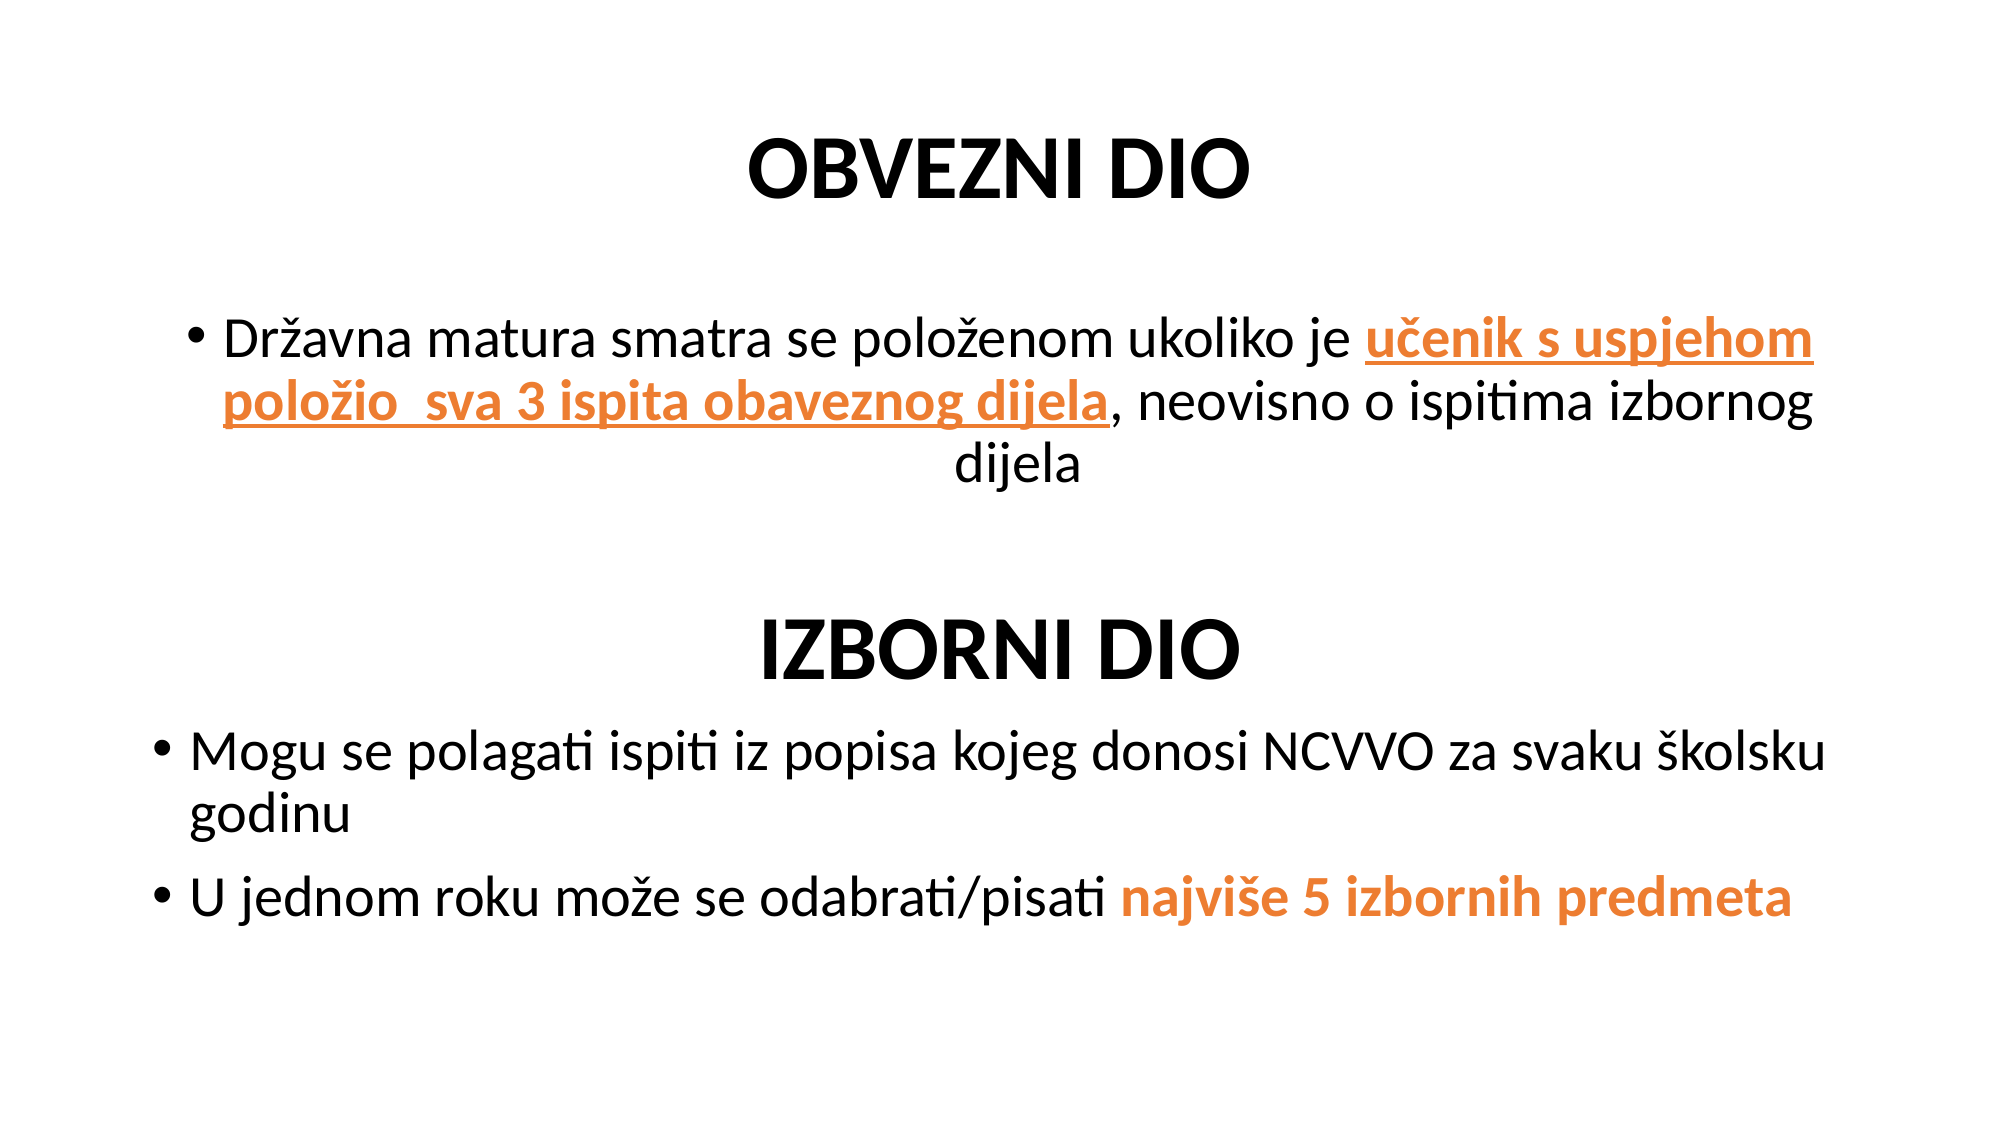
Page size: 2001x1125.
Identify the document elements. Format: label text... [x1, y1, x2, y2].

title OBVEZNI DIO [137, 59, 1863, 278]
list Državna matura smatra se položenom ukoliko je učenik s uspjehom položio sva 3 ispita obaveznog dijela, neovisno o ispitima izbornog dijela IZBORNI DIO Mogu se polagati ispiti iz popisa kojeg donosi NCVVO za svaku školsku godinu U jednom roku može se odabrati/pisati najviše 5 izbornih predmeta [137, 299, 1863, 1014]
